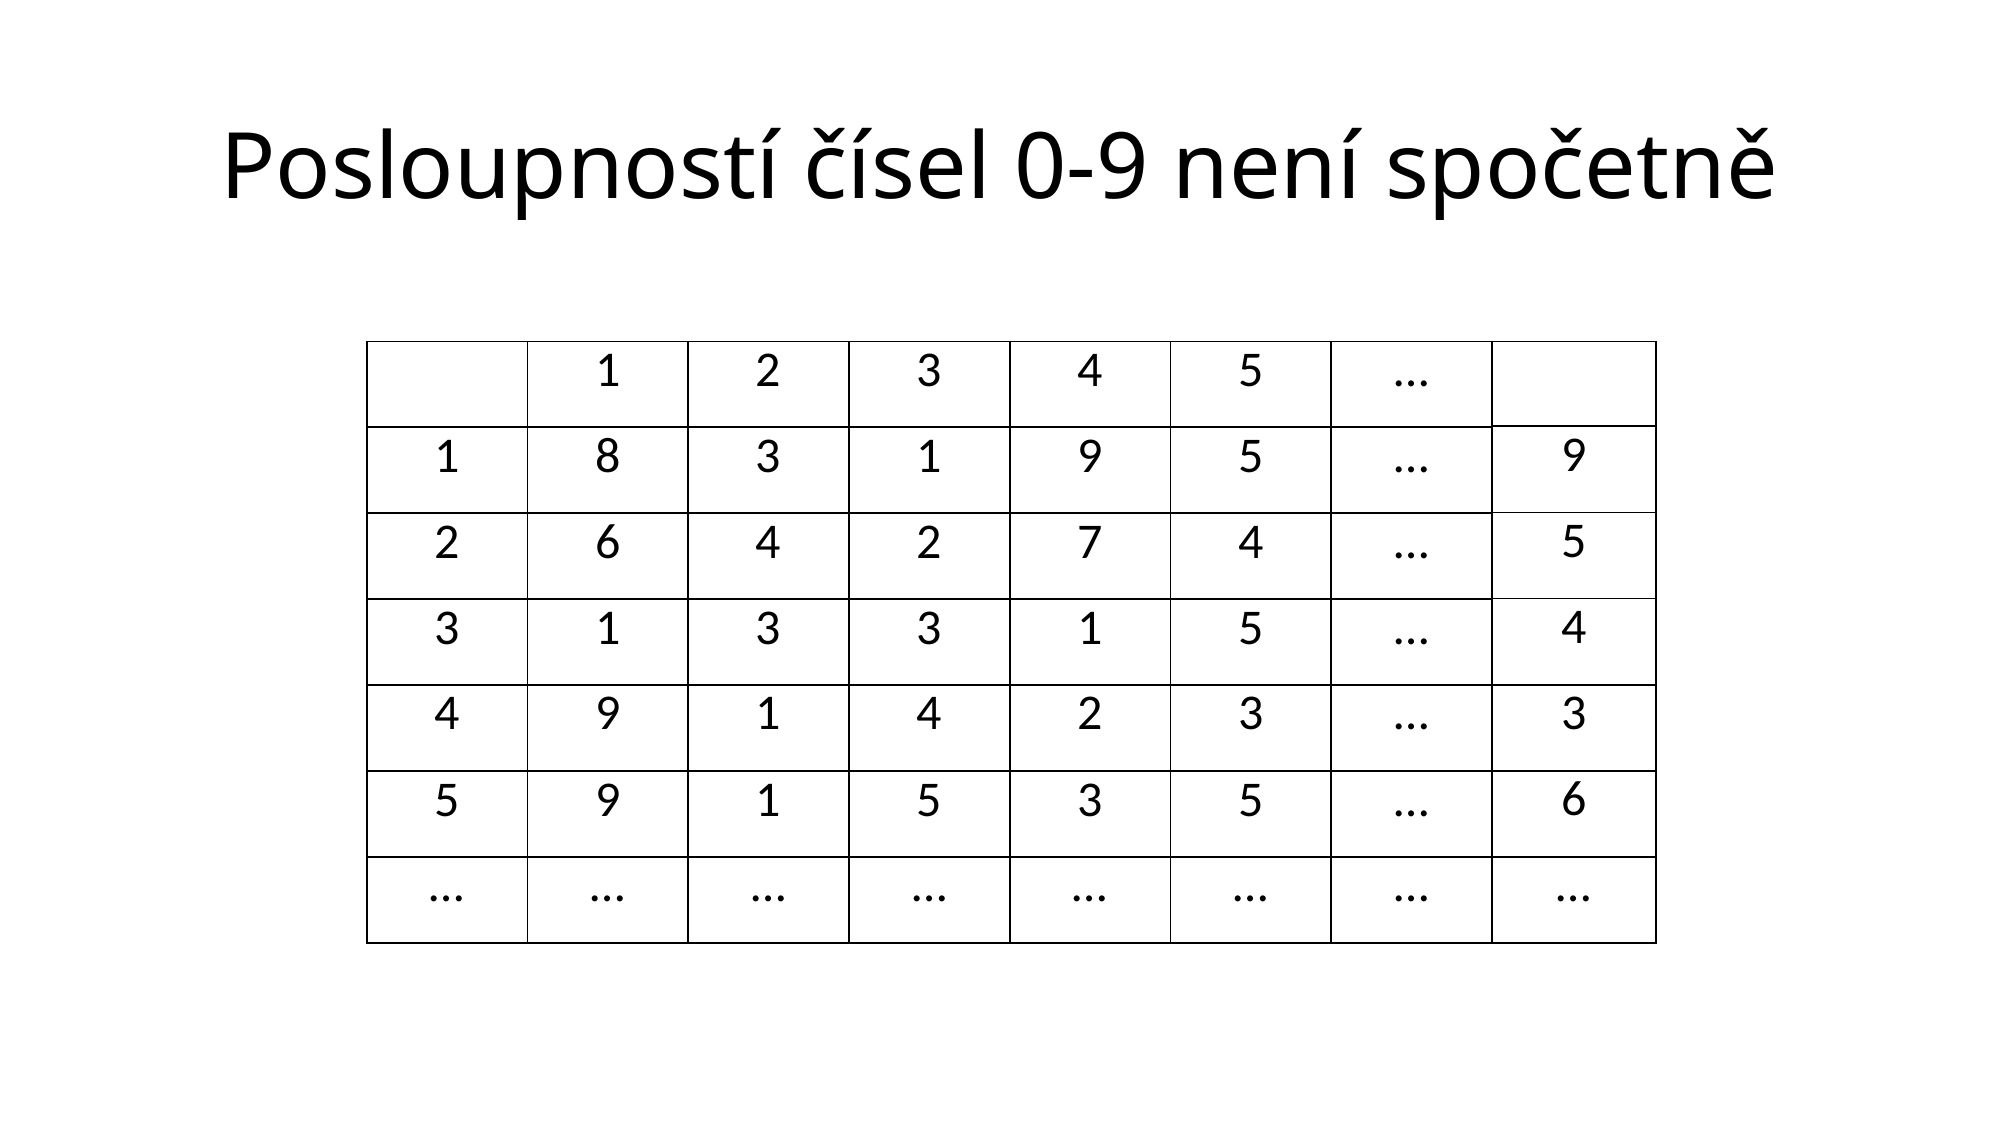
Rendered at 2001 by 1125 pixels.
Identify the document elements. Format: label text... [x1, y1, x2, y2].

table_cell 5 [1493, 513, 1655, 598]
table_cell … [368, 858, 527, 942]
table_header 4 [1011, 342, 1170, 426]
table_cell 1 [368, 428, 527, 512]
table_header 3 [850, 342, 1009, 426]
table_cell 3 [368, 600, 527, 684]
table_cell 8 [528, 428, 687, 512]
table_cell 3 [689, 600, 848, 684]
table_cell 5 [368, 772, 527, 856]
table_cell … [1332, 514, 1491, 598]
table_cell … [1011, 858, 1170, 942]
table_cell 4 [1493, 599, 1655, 684]
table_cell 3 [689, 428, 848, 512]
table_cell 2 [850, 514, 1009, 598]
table_cell 4 [850, 686, 1009, 770]
table_header 5 [1171, 342, 1330, 426]
table_cell 5 [850, 772, 1009, 856]
table_header 2 [689, 342, 848, 426]
table_cell 6 [1493, 772, 1655, 856]
title Posloupností čísel 0-9 není spočetně [137, 59, 1863, 278]
table_cell 3 [1493, 686, 1655, 770]
table_cell 9 [1493, 427, 1655, 512]
table_cell 4 [689, 514, 848, 598]
table_cell 2 [1011, 686, 1170, 770]
table_cell 5 [1171, 428, 1330, 512]
table_cell 9 [528, 686, 687, 770]
table_cell … [1332, 772, 1491, 856]
table_header [368, 342, 527, 426]
table_cell 1 [689, 772, 848, 856]
table_cell 1 [1011, 600, 1170, 684]
table_cell 2 [368, 514, 527, 598]
table_cell … [1332, 600, 1491, 684]
table_cell 1 [528, 600, 687, 684]
table_cell 3 [1171, 686, 1330, 770]
table_cell … [689, 858, 848, 942]
table_header … [1332, 342, 1491, 426]
table_cell 9 [528, 772, 687, 856]
table_cell 6 [528, 514, 687, 598]
table_cell … [1332, 686, 1491, 770]
table_cell 7 [1011, 514, 1170, 598]
table_cell 5 [1171, 772, 1330, 856]
table_cell 1 [689, 686, 848, 770]
table_header [1493, 342, 1655, 425]
table_cell 4 [368, 686, 527, 770]
table_cell 5 [1171, 600, 1330, 684]
table_cell 1 [850, 428, 1009, 512]
table_cell 9 [1011, 428, 1170, 512]
table_cell … [850, 858, 1009, 942]
table_cell … [1493, 858, 1655, 942]
table_cell 3 [850, 600, 1009, 684]
table_header 1 [528, 342, 687, 426]
table_cell … [1332, 858, 1491, 942]
table_cell … [528, 858, 687, 942]
table_cell … [1332, 428, 1491, 512]
table_cell 3 [1011, 772, 1170, 856]
table_cell 4 [1171, 514, 1330, 598]
table_cell … [1171, 858, 1330, 942]
